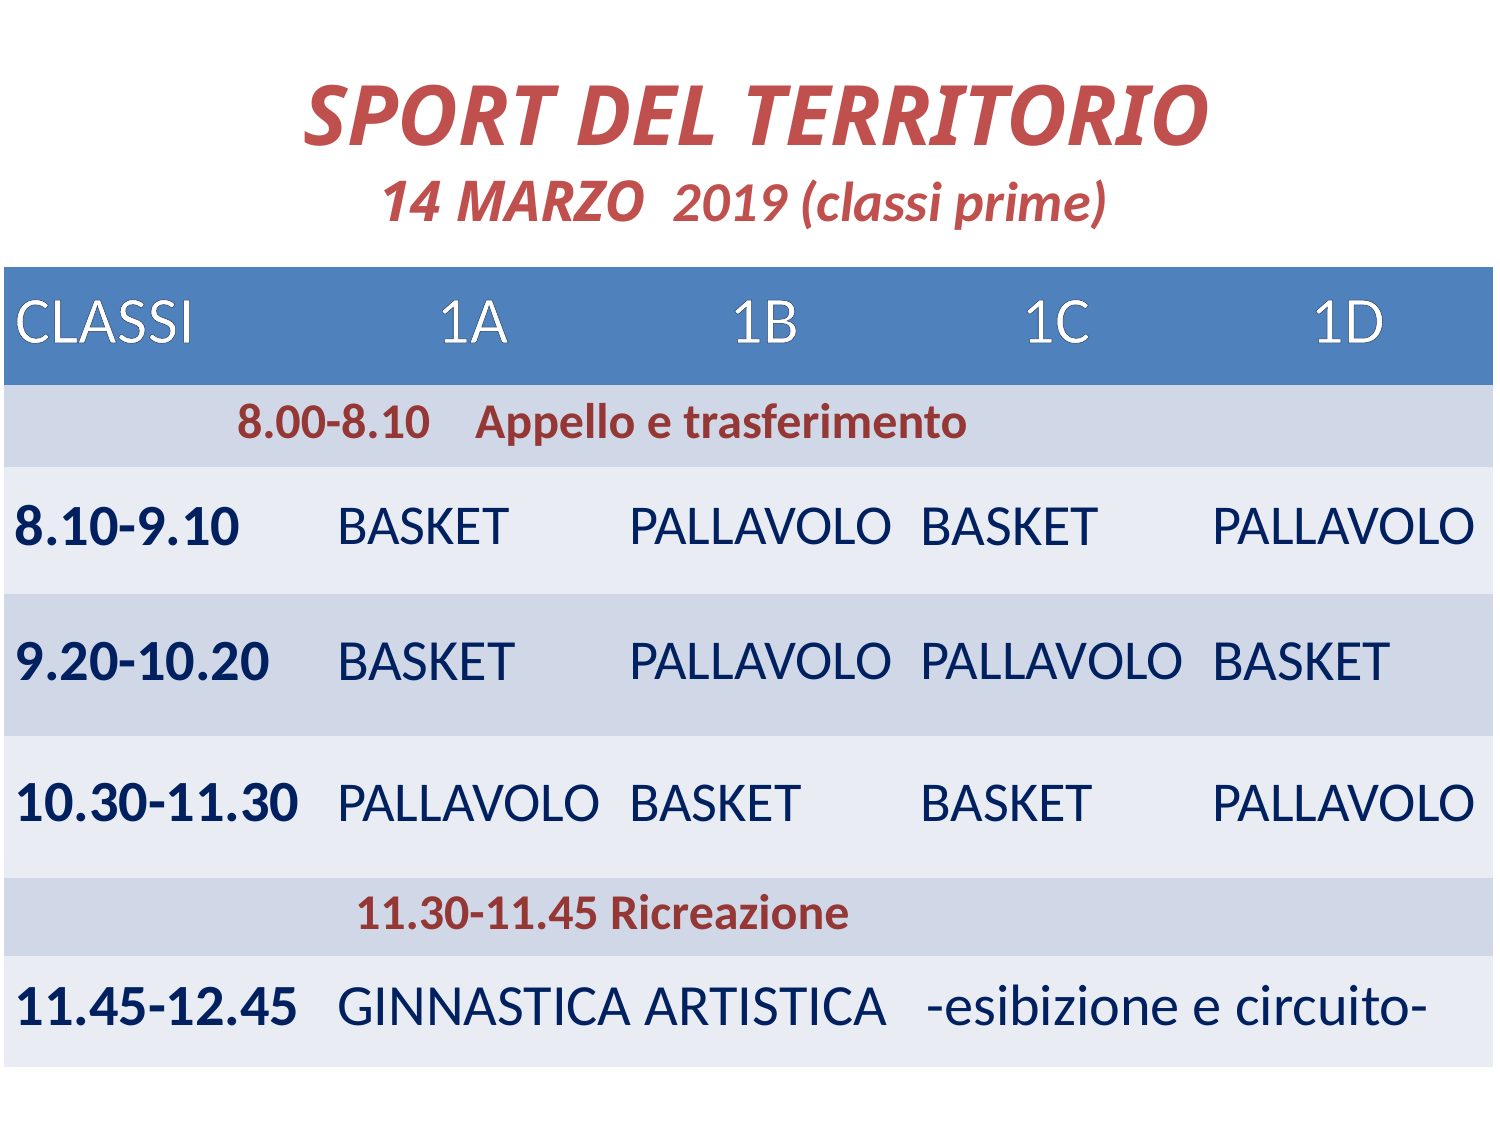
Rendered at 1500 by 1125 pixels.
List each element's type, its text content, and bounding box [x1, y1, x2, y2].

table_header CLASSI [4, 267, 326, 385]
table_cell BASKET [1201, 594, 1493, 736]
table_cell [1201, 385, 1493, 467]
table_cell [1201, 878, 1493, 956]
table_cell 11.30-11.45 Ricreazione [4, 878, 1201, 956]
table_cell GINNASTICA ARTISTICA -esibizione e circuito- [326, 956, 1493, 1067]
table_cell BASKET [326, 467, 618, 594]
table_cell BASKET [910, 467, 1201, 594]
table_cell PALLAVOLO [910, 594, 1201, 736]
table_cell 10.30-11.30 [4, 736, 326, 878]
title SPORT DEL TERRITORIO 14 MARZO 2019 (classi prime) [0, 30, 1493, 249]
table_header 1B [618, 267, 910, 385]
table_cell BASKET [326, 594, 618, 736]
table_header 1C [910, 267, 1201, 385]
table_cell PALLAVOLO [618, 467, 910, 594]
table_cell BASKET [910, 736, 1201, 878]
table_cell 8.10-9.10 [4, 467, 326, 594]
table_cell PALLAVOLO [1201, 736, 1493, 878]
table_header 1D [1201, 267, 1493, 385]
table_cell 9.20-10.20 [4, 594, 326, 736]
table_cell PALLAVOLO [326, 736, 618, 878]
table_header 1A [326, 267, 618, 385]
table_cell 11.45-12.45 [4, 956, 326, 1067]
table_cell BASKET [618, 736, 910, 878]
table_cell 8.00-8.10 Appello e trasferimento [4, 385, 1201, 467]
table_cell PALLAVOLO [618, 594, 910, 736]
table_cell PALLAVOLO [1201, 467, 1493, 594]
